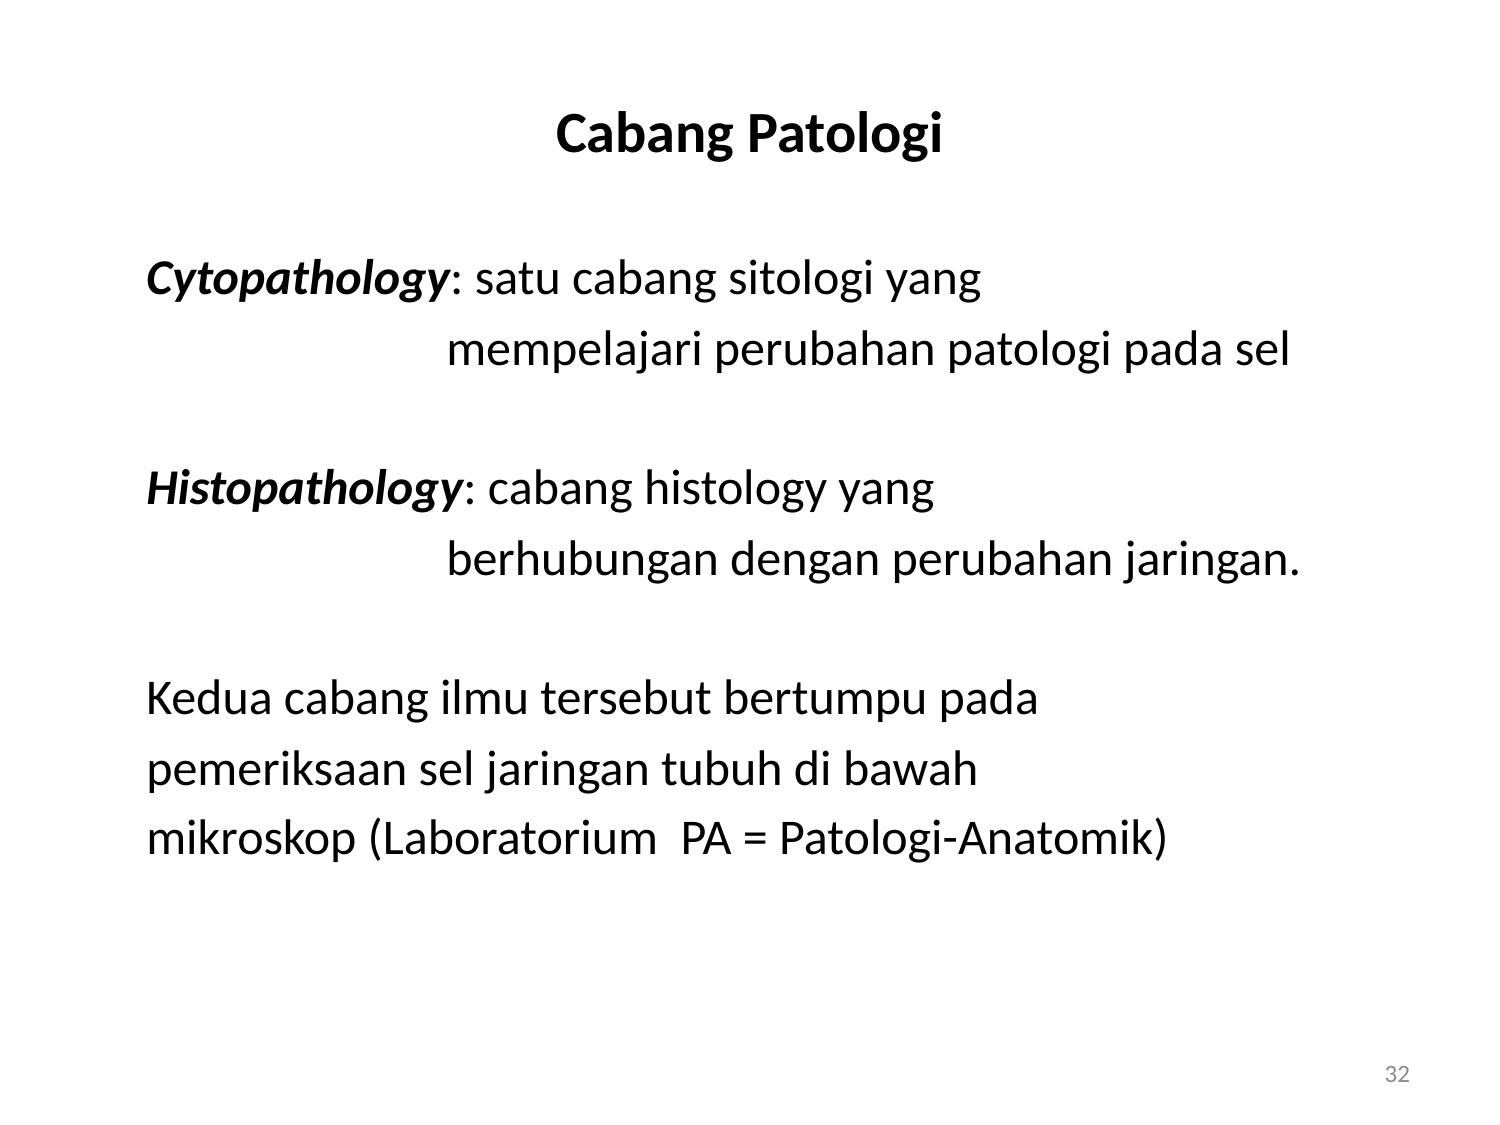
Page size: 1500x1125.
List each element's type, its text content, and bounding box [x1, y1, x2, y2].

list Cytopathology: satu cabang sitologi yang mempelajari perubahan patologi pada sel Histopathology: cabang histology yang berhubungan dengan perubahan jaringan. Kedua cabang ilmu tersebut bertumpu pada pemeriksaan sel jaringan tubuh di bawah mikroskop (Laboratorium PA = Patologi-Anatomik) [75, 237, 1425, 1075]
title Cabang Patologi [75, 45, 1425, 213]
slide_number 32 [1074, 1075, 1425, 1103]
